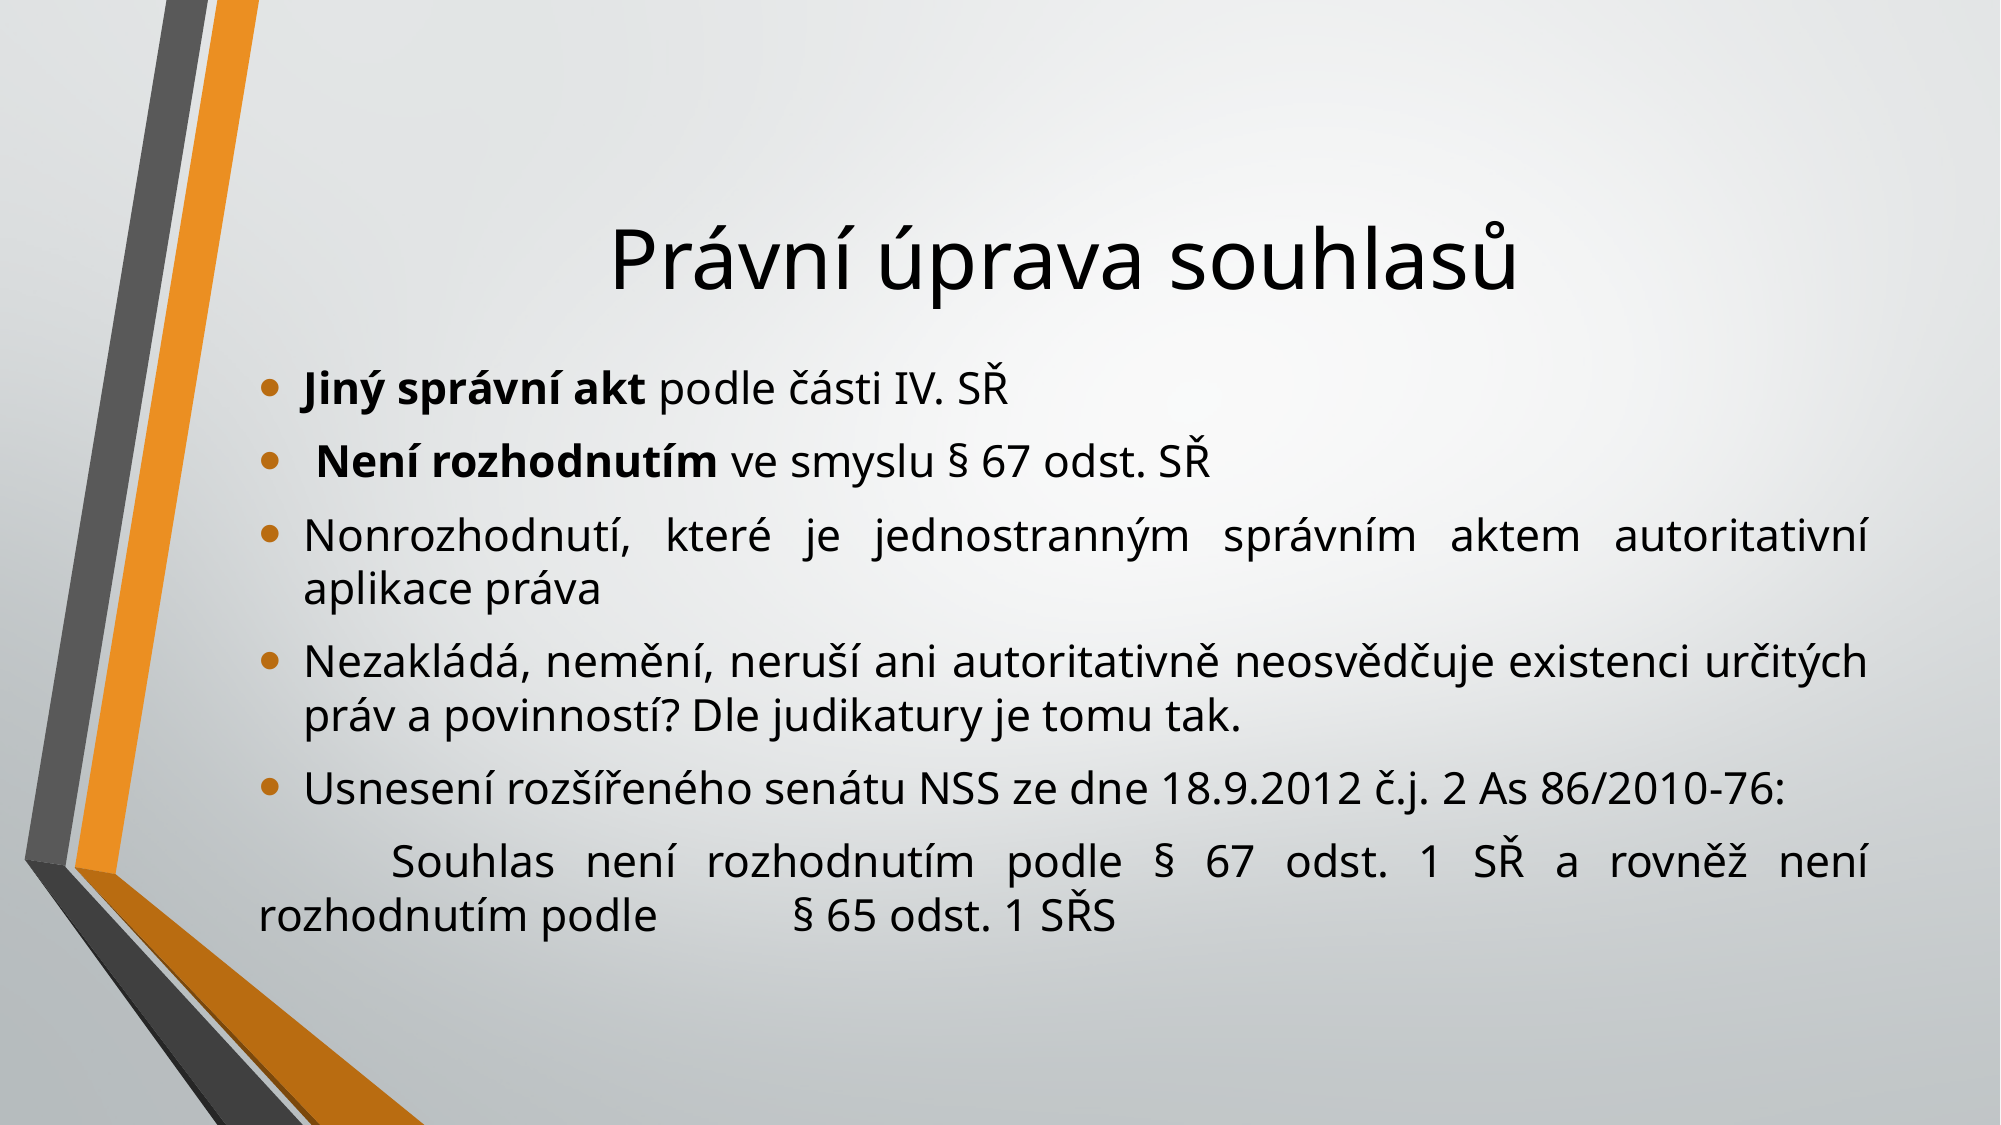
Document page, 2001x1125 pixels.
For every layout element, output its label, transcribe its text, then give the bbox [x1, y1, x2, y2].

list Jiný správní akt podle části IV. SŘ Není rozhodnutím ve smyslu § 67 odst. SŘ Nonrozhodnutí, které je jednostranným správním aktem autoritativní aplikace práva Nezakládá, nemění, neruší ani autoritativně neosvědčuje existenci určitých práv a povinností? Dle judikatury je tomu tak. Usnesení rozšířeného senátu NSS ze dne 18.9.2012 č.j. 2 As 86/2010-76: Souhlas není rozhodnutím podle § 67 odst. 1 SŘ a rovněž není rozhodnutím podle § 65 odst. 1 SŘS [243, 350, 1887, 950]
title Právní úprava souhlasů [243, 112, 1887, 350]
